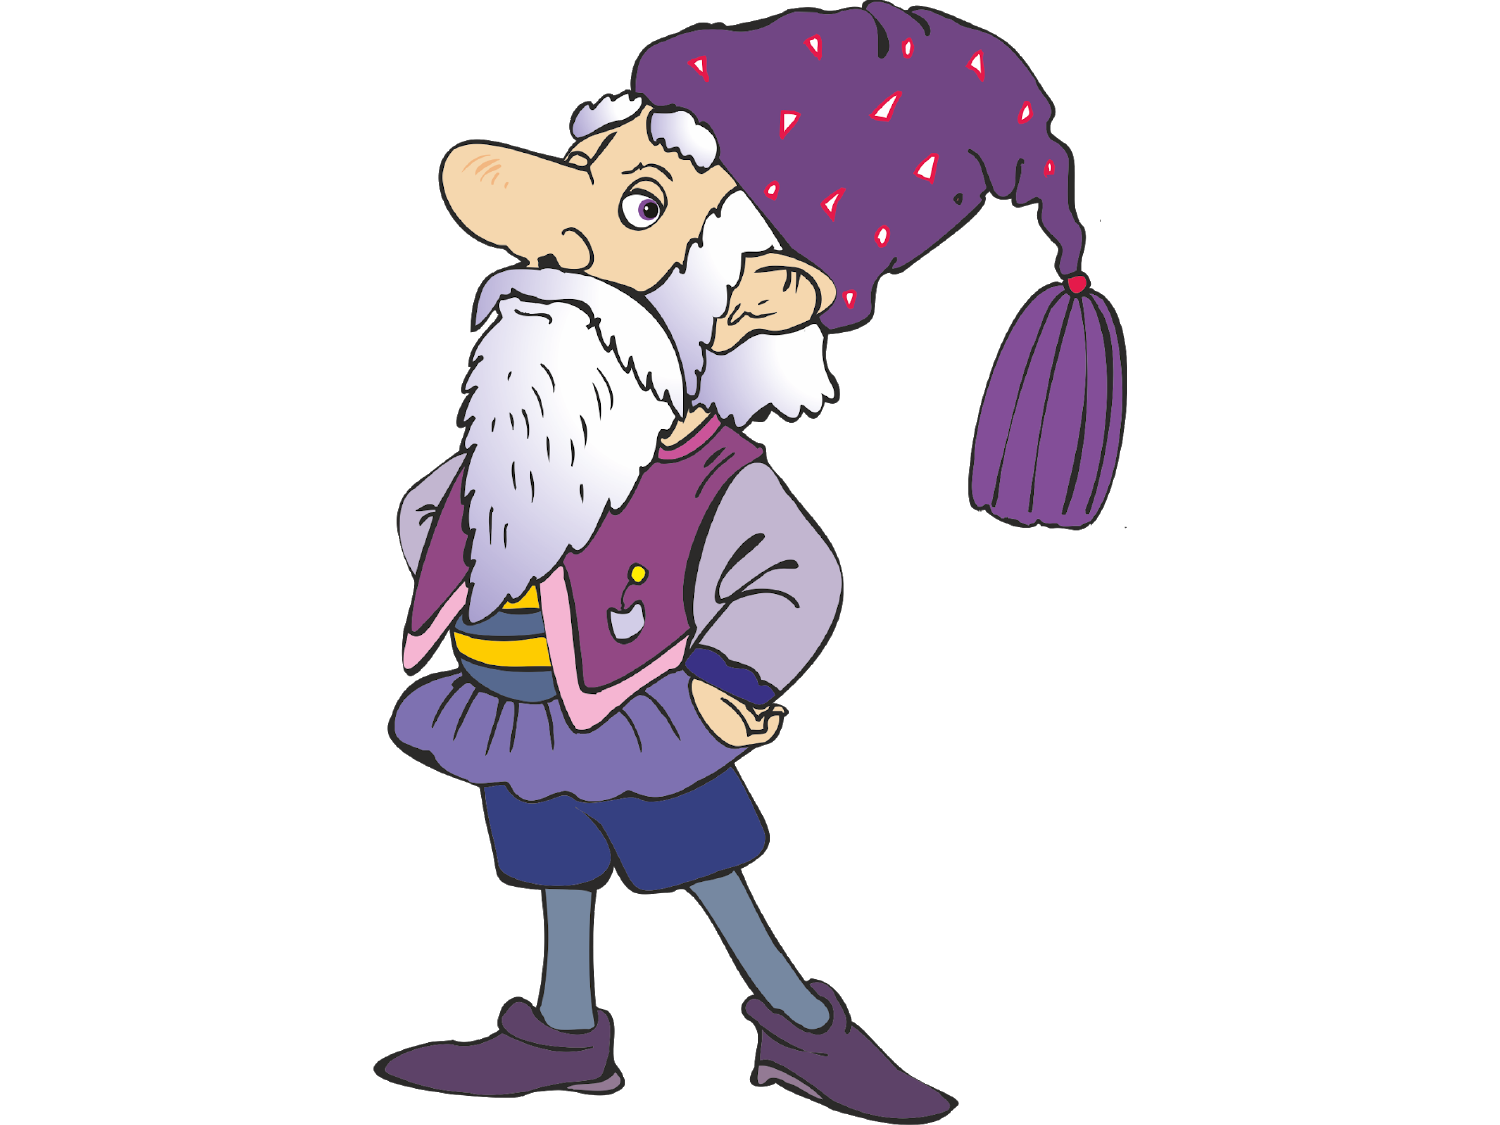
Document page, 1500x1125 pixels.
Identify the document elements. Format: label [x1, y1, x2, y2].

picture [373, 0, 1127, 1125]
